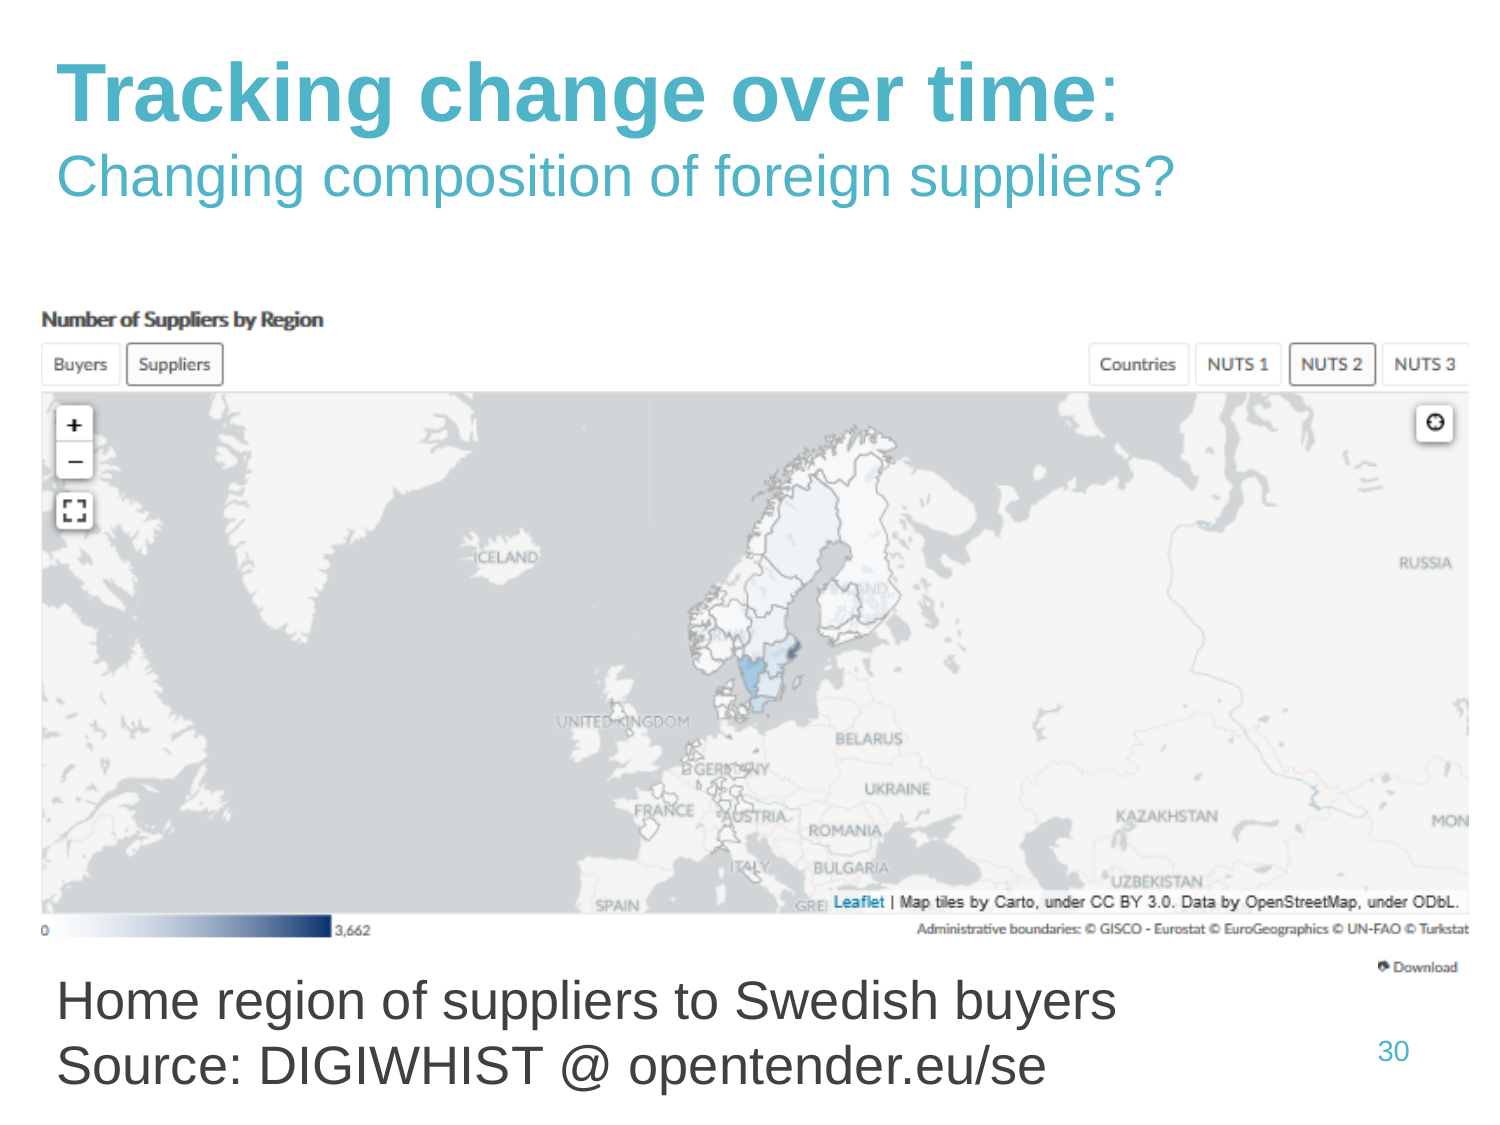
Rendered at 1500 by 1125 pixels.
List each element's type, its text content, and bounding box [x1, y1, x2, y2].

title Tracking change over time: Changing composition of foreign suppliers? [41, 46, 1274, 201]
list Home region of suppliers to Swedish buyers Source: DIGIWHIST @ opentender.eu/se [41, 997, 1378, 1125]
slide_number 30 [1378, 1024, 1426, 1103]
picture [40, 300, 1469, 990]
